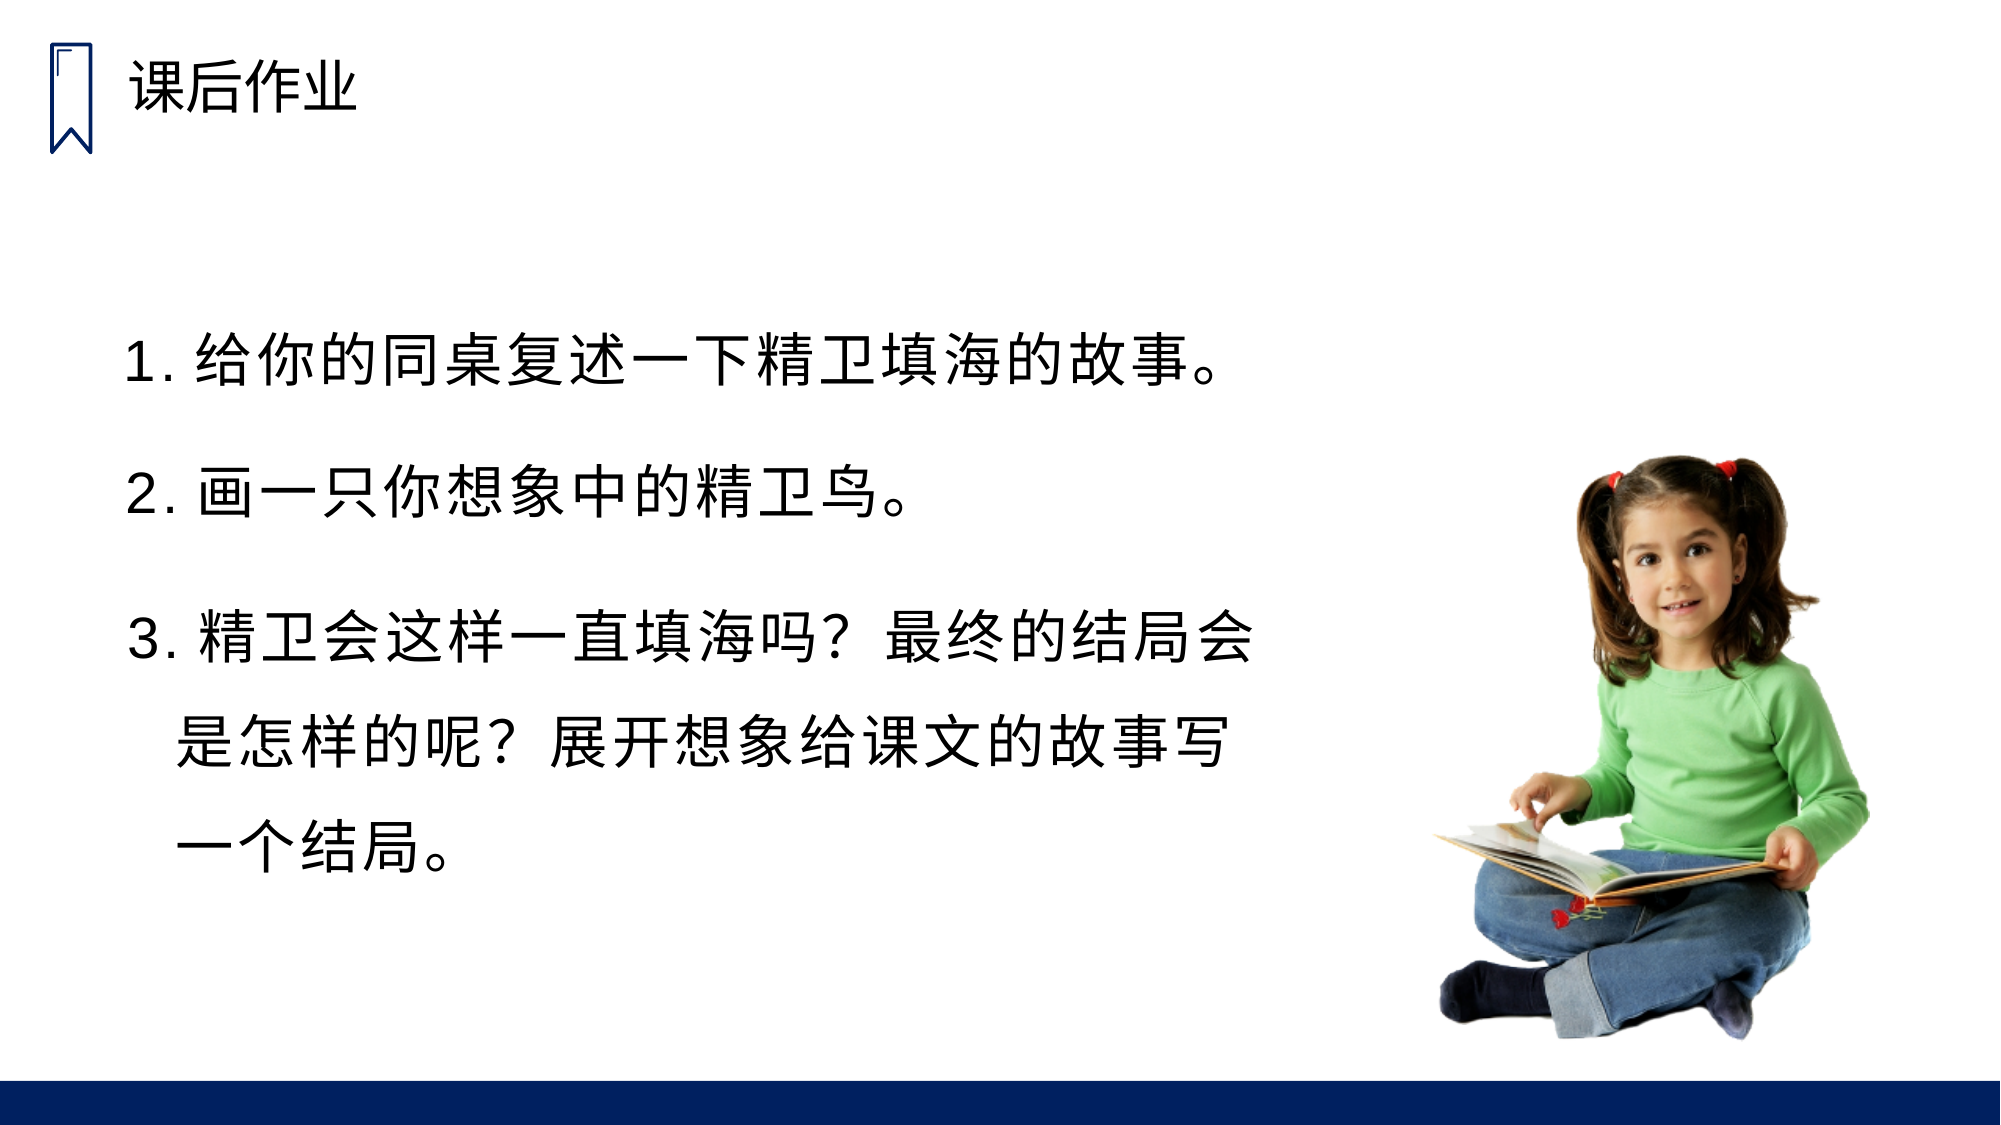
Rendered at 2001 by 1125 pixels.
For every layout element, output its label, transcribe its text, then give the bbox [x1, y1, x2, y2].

text_box 1.给你的同桌复述一下精卫填海的故事。 [108, 281, 1553, 401]
picture [1431, 454, 1870, 1042]
text_box 2.画一只你想象中的精卫鸟。 [110, 412, 1554, 533]
text_box 3.精卫会这样一直填海吗？最终的结局会 是怎样的呢？展开想象给课文的故事写 一个结局。 [112, 557, 1431, 888]
text_box 课后作业 [112, 42, 375, 128]
